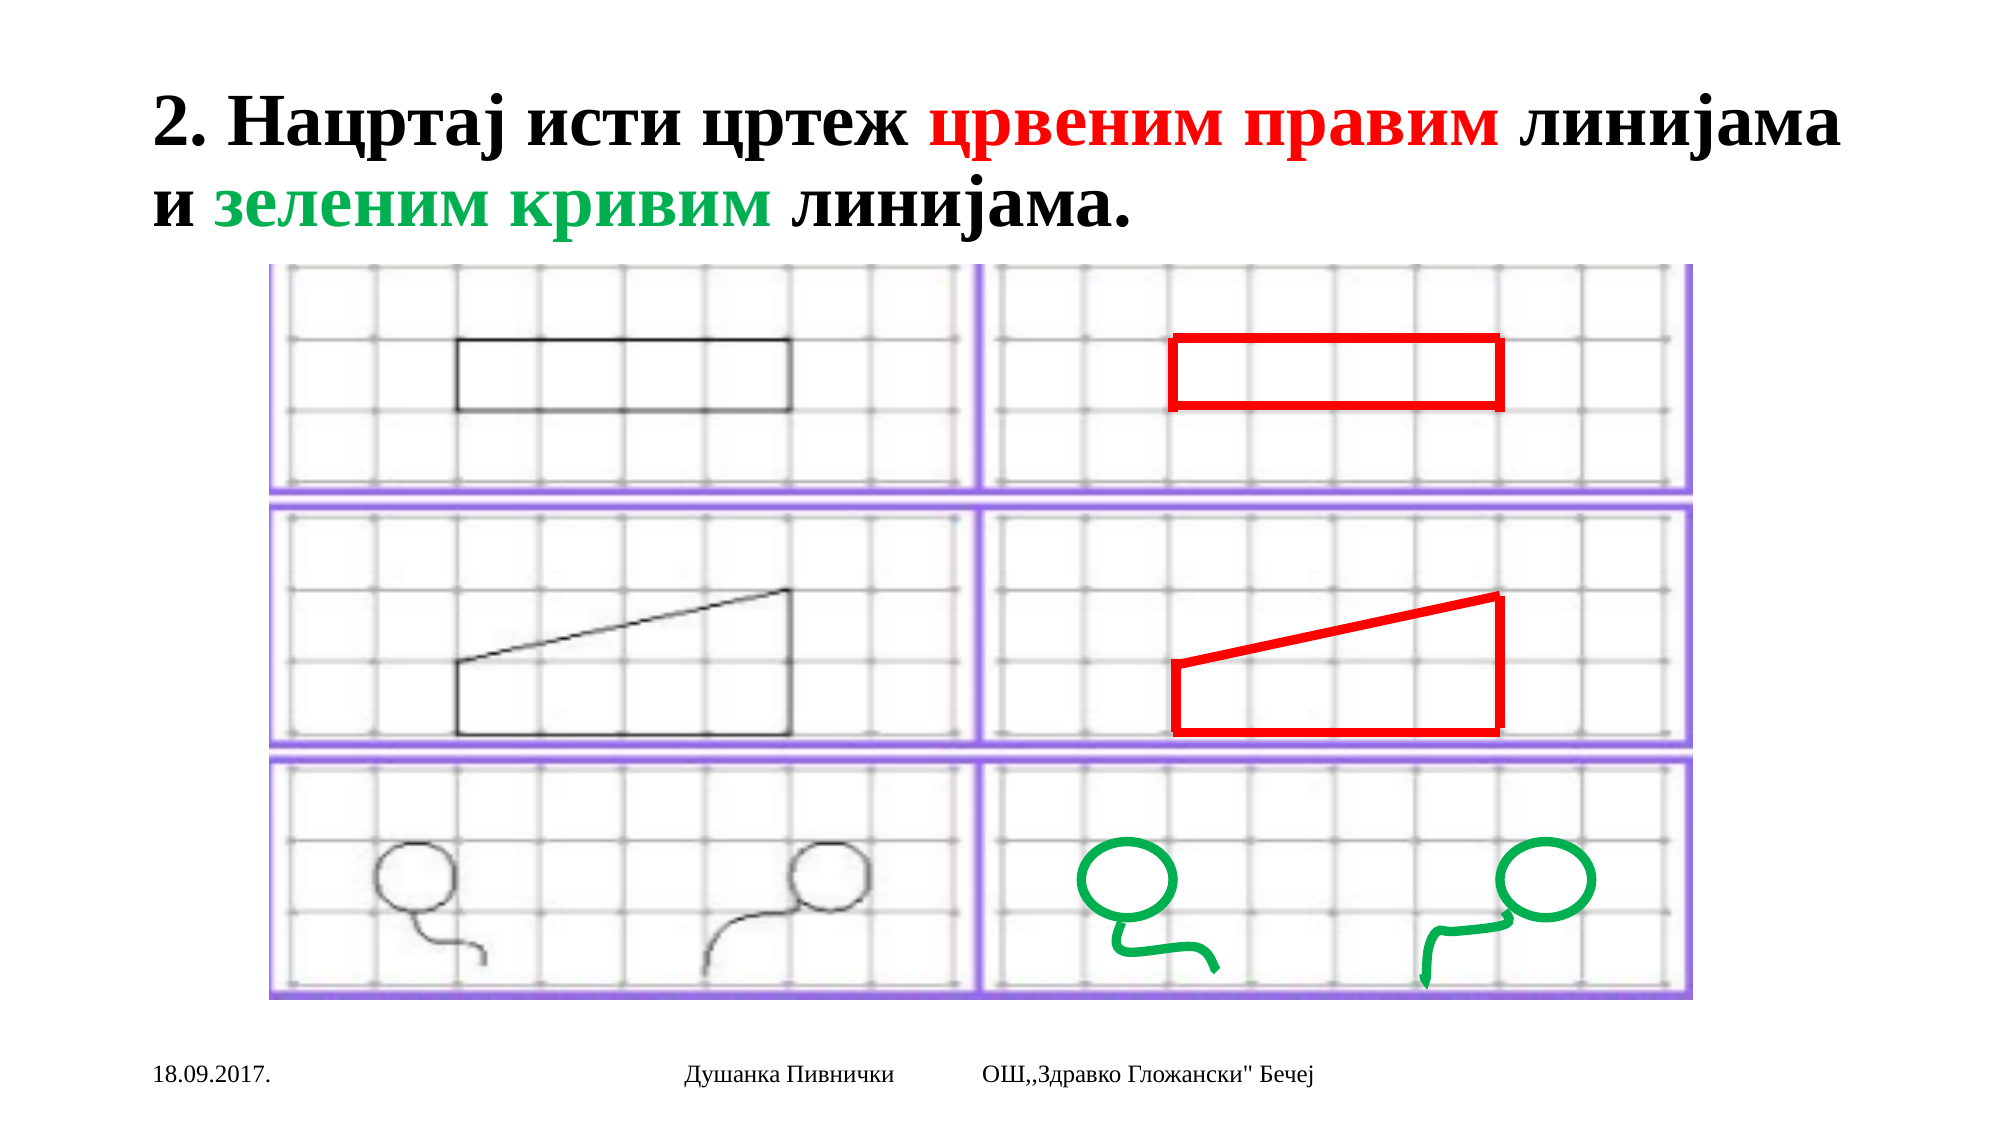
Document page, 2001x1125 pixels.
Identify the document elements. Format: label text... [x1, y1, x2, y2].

title 2. Нацртај исти цртеж црвеним правим линијама и зеленим кривим линијама. [137, 59, 1863, 265]
footer Душанка Пивнички ОШ,,Здравко Гложански" Бечеј [662, 1042, 1338, 1103]
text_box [1177, 595, 1500, 665]
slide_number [137, 1042, 588, 1103]
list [269, 264, 1693, 1000]
